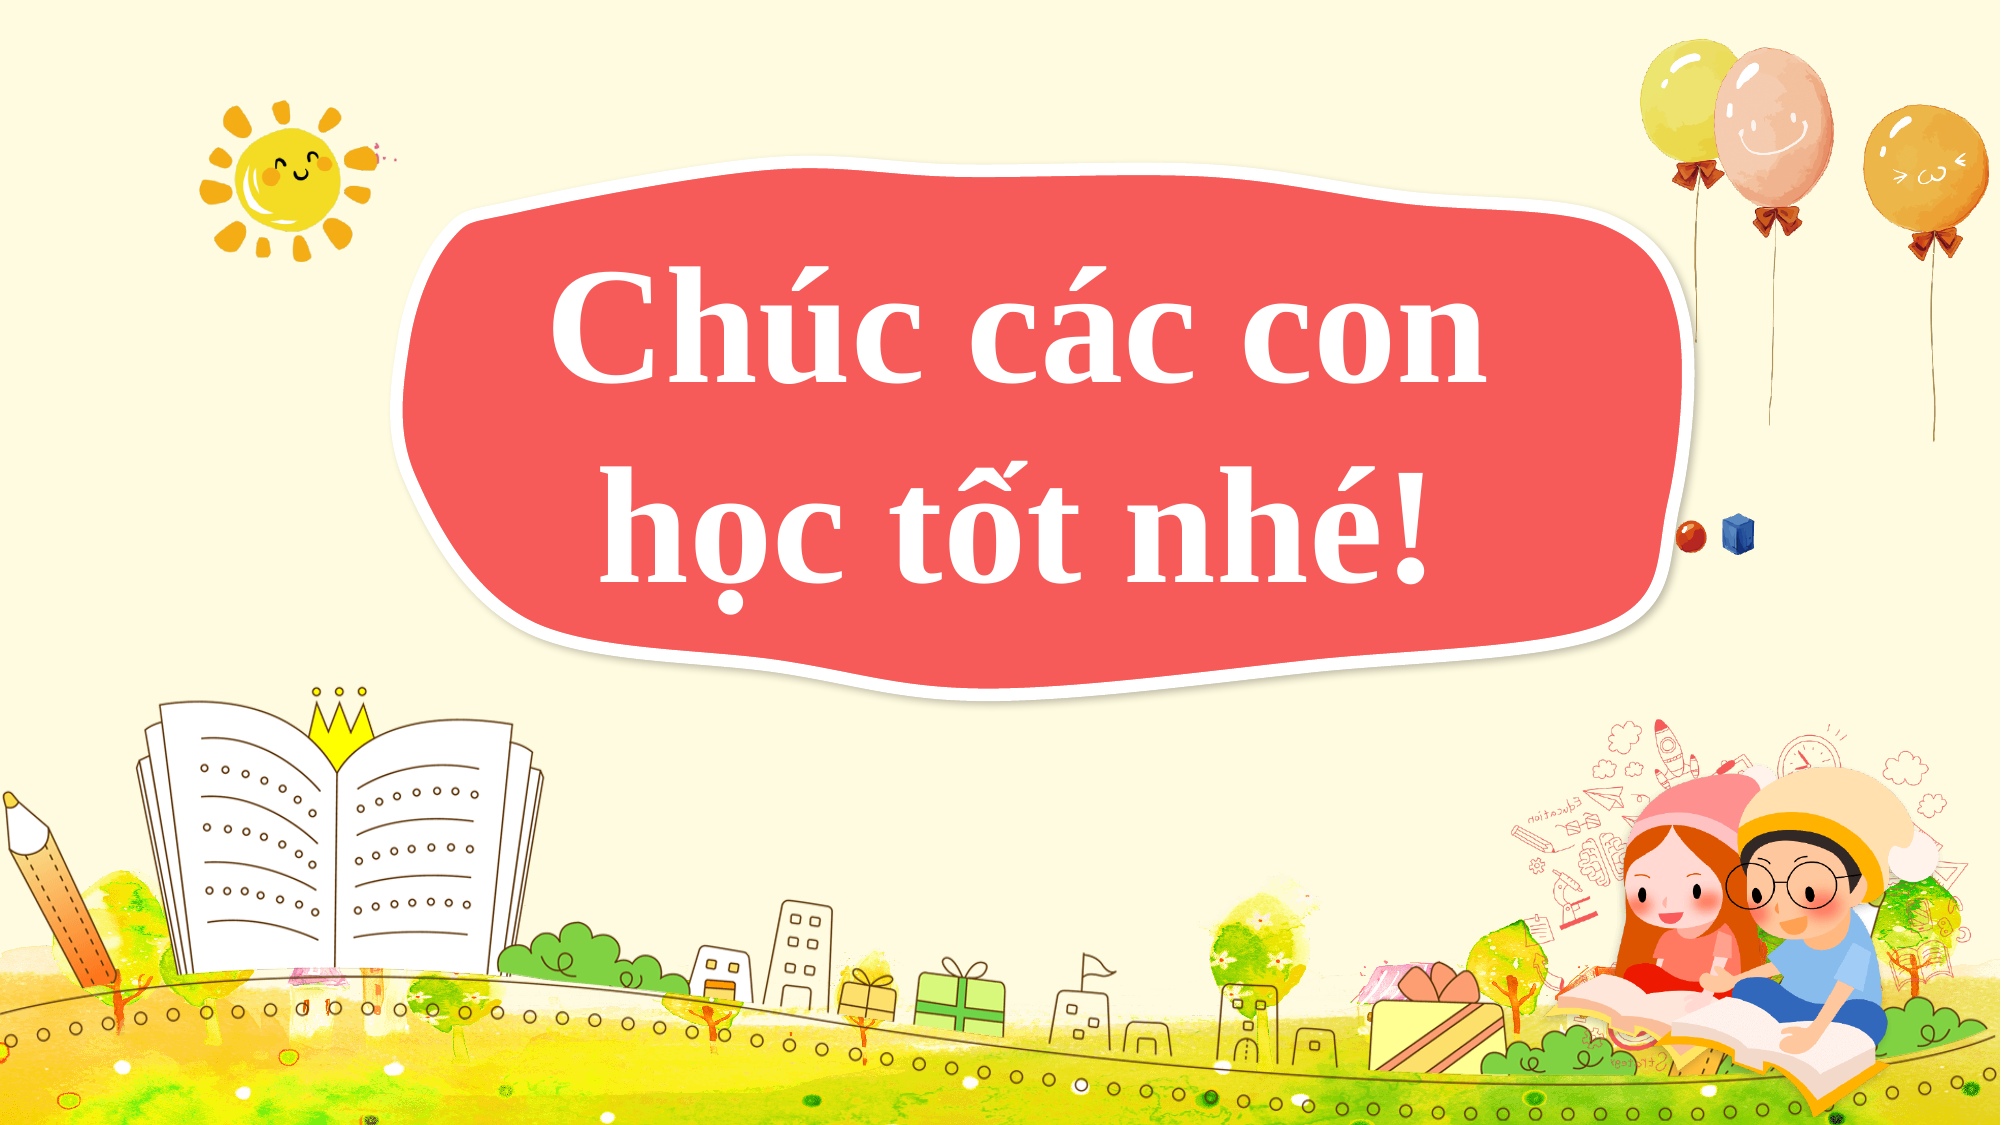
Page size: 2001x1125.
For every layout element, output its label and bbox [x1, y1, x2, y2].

picture [199, 100, 397, 262]
picture [0, 683, 2000, 1125]
picture [1639, 39, 1989, 555]
text_box [396, 161, 1689, 695]
